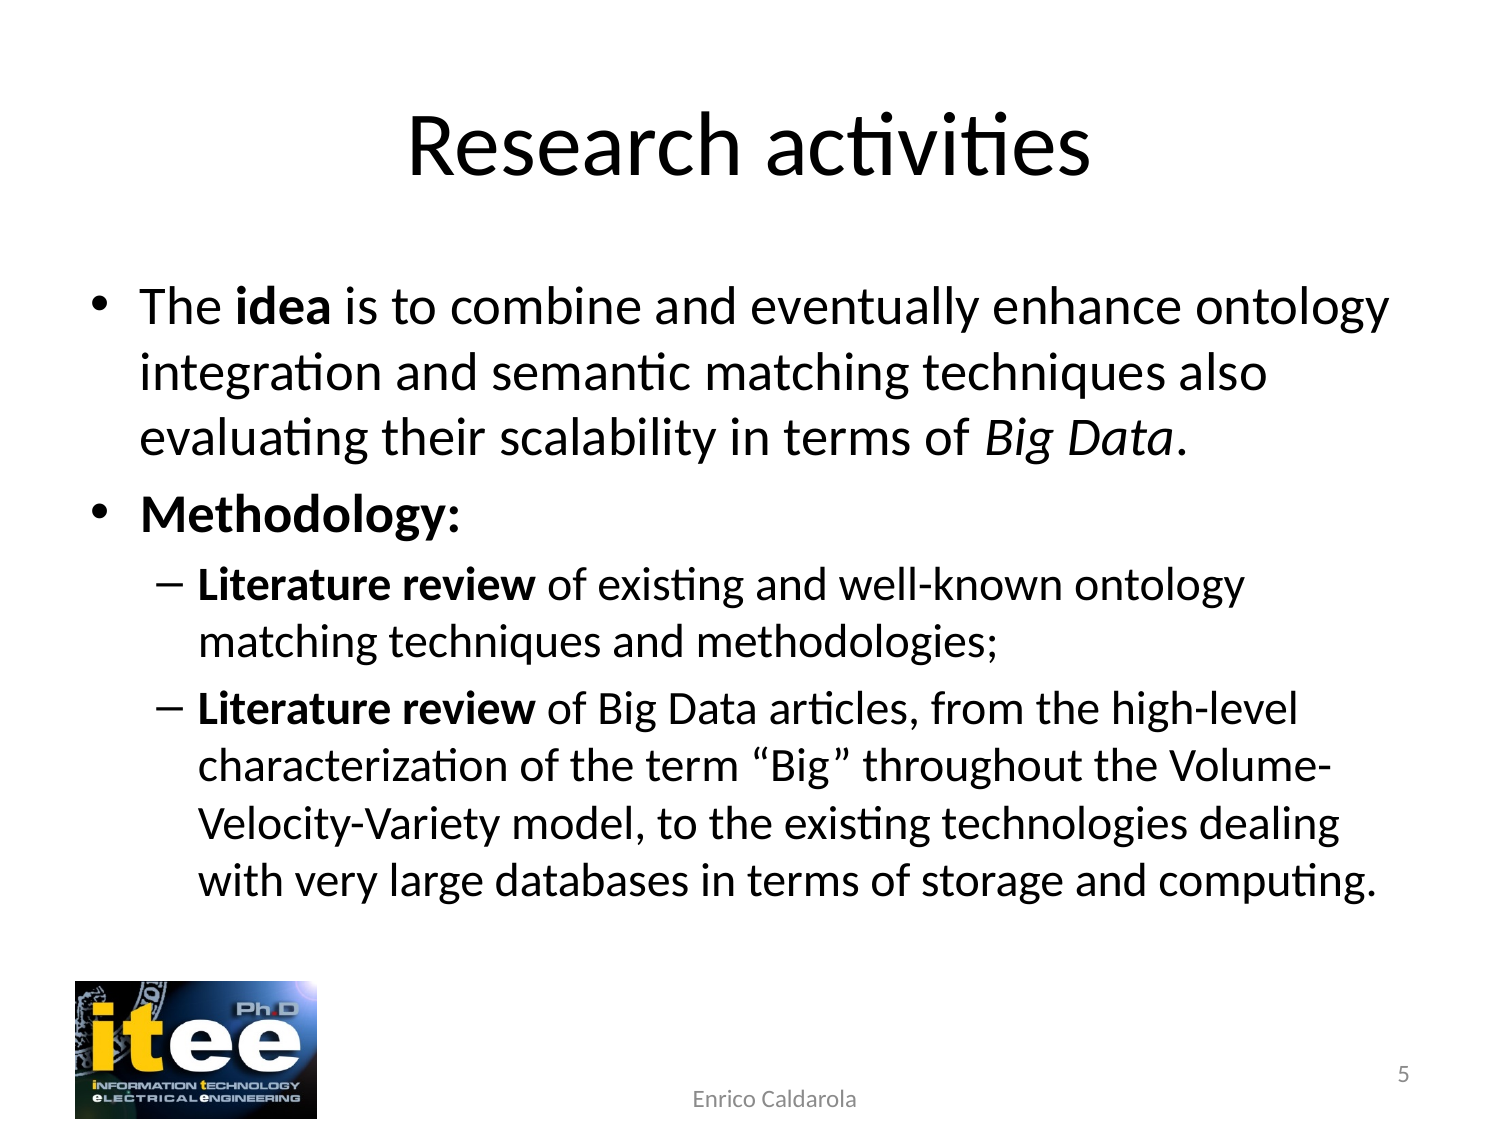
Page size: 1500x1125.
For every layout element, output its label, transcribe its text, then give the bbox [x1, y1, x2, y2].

text_box Enrico Caldarola [537, 1067, 1013, 1125]
slide_number 5 [1074, 1042, 1425, 1103]
list The idea is to combine and eventually enhance ontology integration and semantic matching techniques also evaluating their scalability in terms of Big Data. Methodology: Literature review of existing and well-known ontology matching techniques and methodologies; Literature review of Big Data articles, from the high-level characterization of the term “Big” throughout the Volume-Velocity-Variety model, to the existing technologies dealing with very large databases in terms of storage and computing. [75, 262, 1425, 1005]
picture [74, 980, 317, 1120]
title Research activities [75, 45, 1425, 233]
